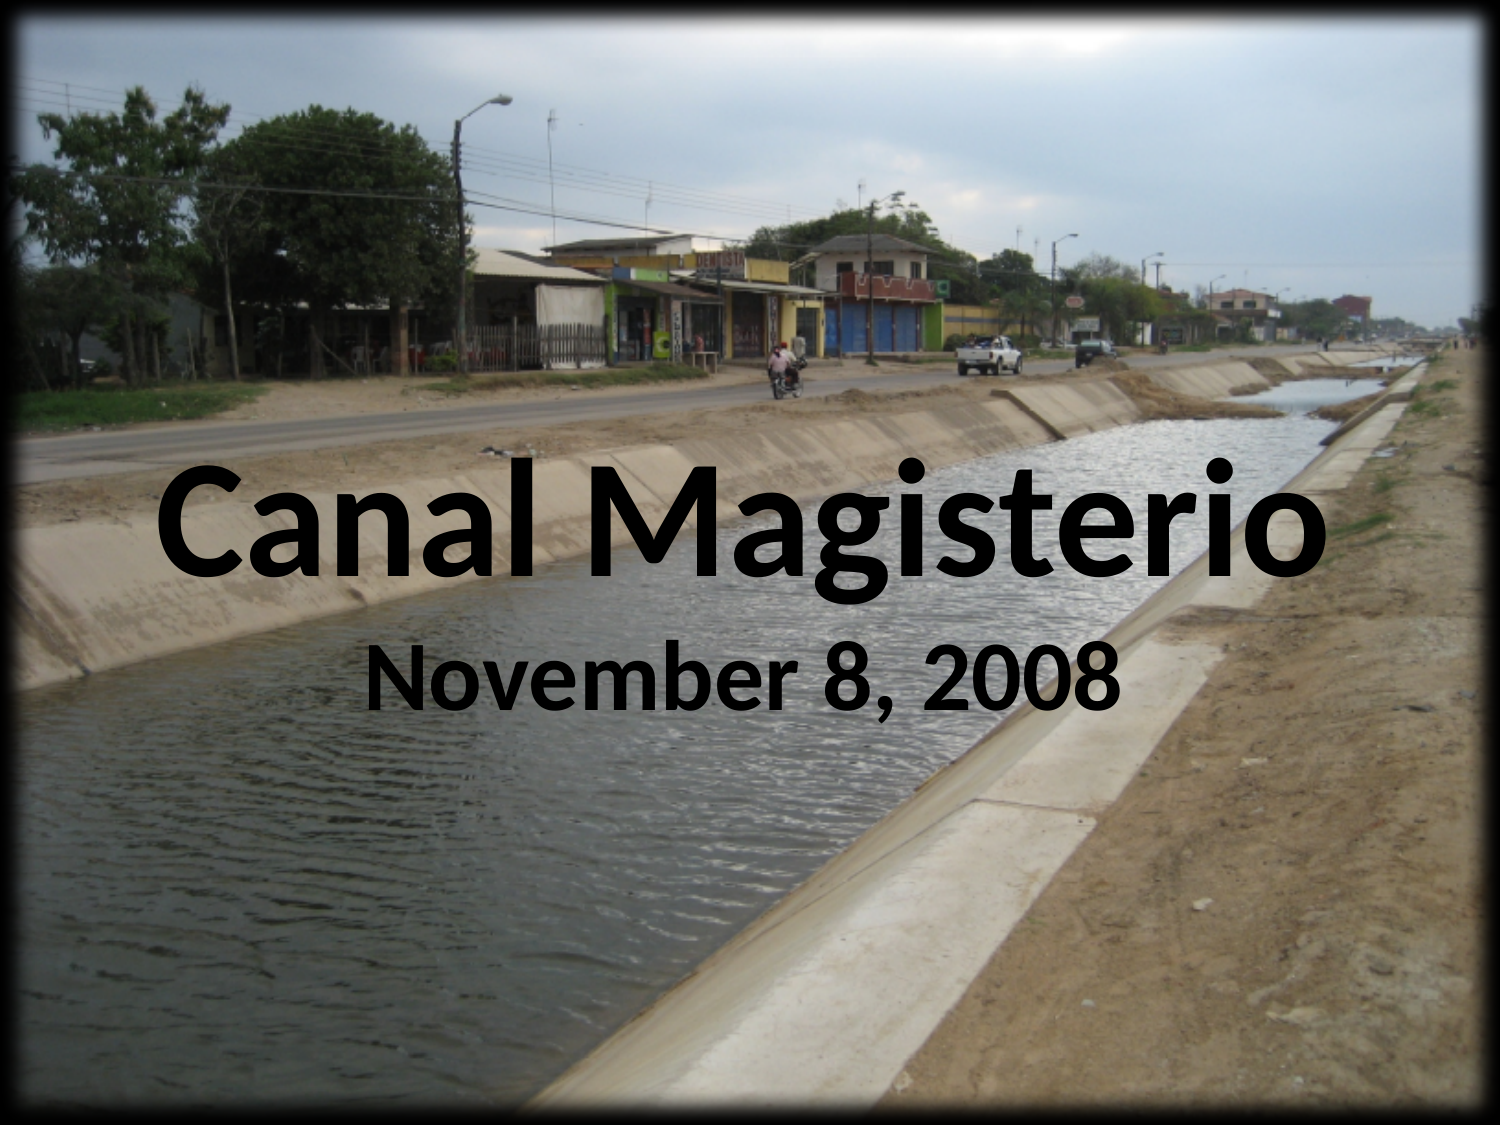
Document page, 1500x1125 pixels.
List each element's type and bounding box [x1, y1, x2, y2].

list [0, 0, 1500, 1125]
